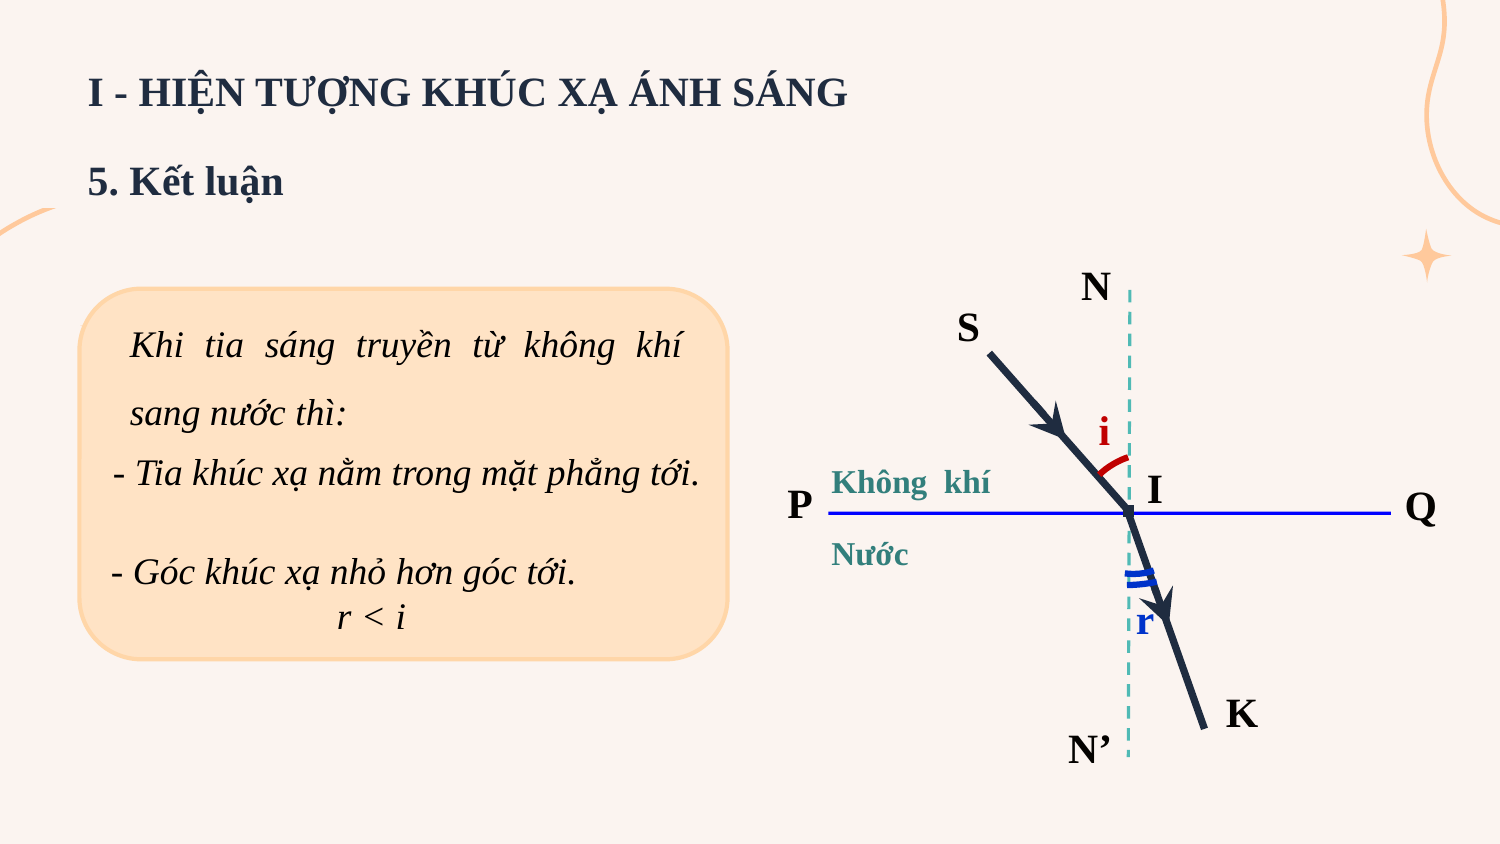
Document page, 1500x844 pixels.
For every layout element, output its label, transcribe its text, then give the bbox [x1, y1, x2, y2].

text_box [1099, 462, 1126, 475]
text_box I [1132, 454, 1189, 520]
text_box P [772, 469, 829, 534]
text_box Nước [816, 524, 944, 580]
text_box [120, 286, 687, 290]
text_box S [942, 292, 999, 358]
text_box r [1121, 585, 1168, 650]
text_box [77, 292, 730, 662]
text_box - Tia khúc xạ nằm trong mặt phẳng tới. [98, 440, 728, 501]
text_box [1122, 571, 1157, 586]
text_box 5. Kết luận [72, 146, 373, 212]
text_box [1151, 602, 1172, 626]
text_box [1044, 417, 1067, 440]
text_box Không khí [816, 453, 1062, 508]
text_box i [1083, 396, 1131, 462]
text_box Q [1389, 471, 1447, 537]
text_box [0, 0, 790, 208]
text_box N [1066, 251, 1123, 317]
text_box N’ [1053, 713, 1129, 779]
text_box - Góc khúc xạ nhỏ hơn góc tới. r < i [96, 539, 698, 645]
text_box [1125, 560, 1154, 574]
text_box Khi tia sáng truyền từ không khí sang nước thì: [115, 290, 698, 440]
text_box [1124, 507, 1133, 516]
text_box K [1211, 678, 1268, 744]
text_box I - HIỆN TƯỢNG KHÚC XẠ ÁNH SÁNG [72, 57, 1033, 122]
